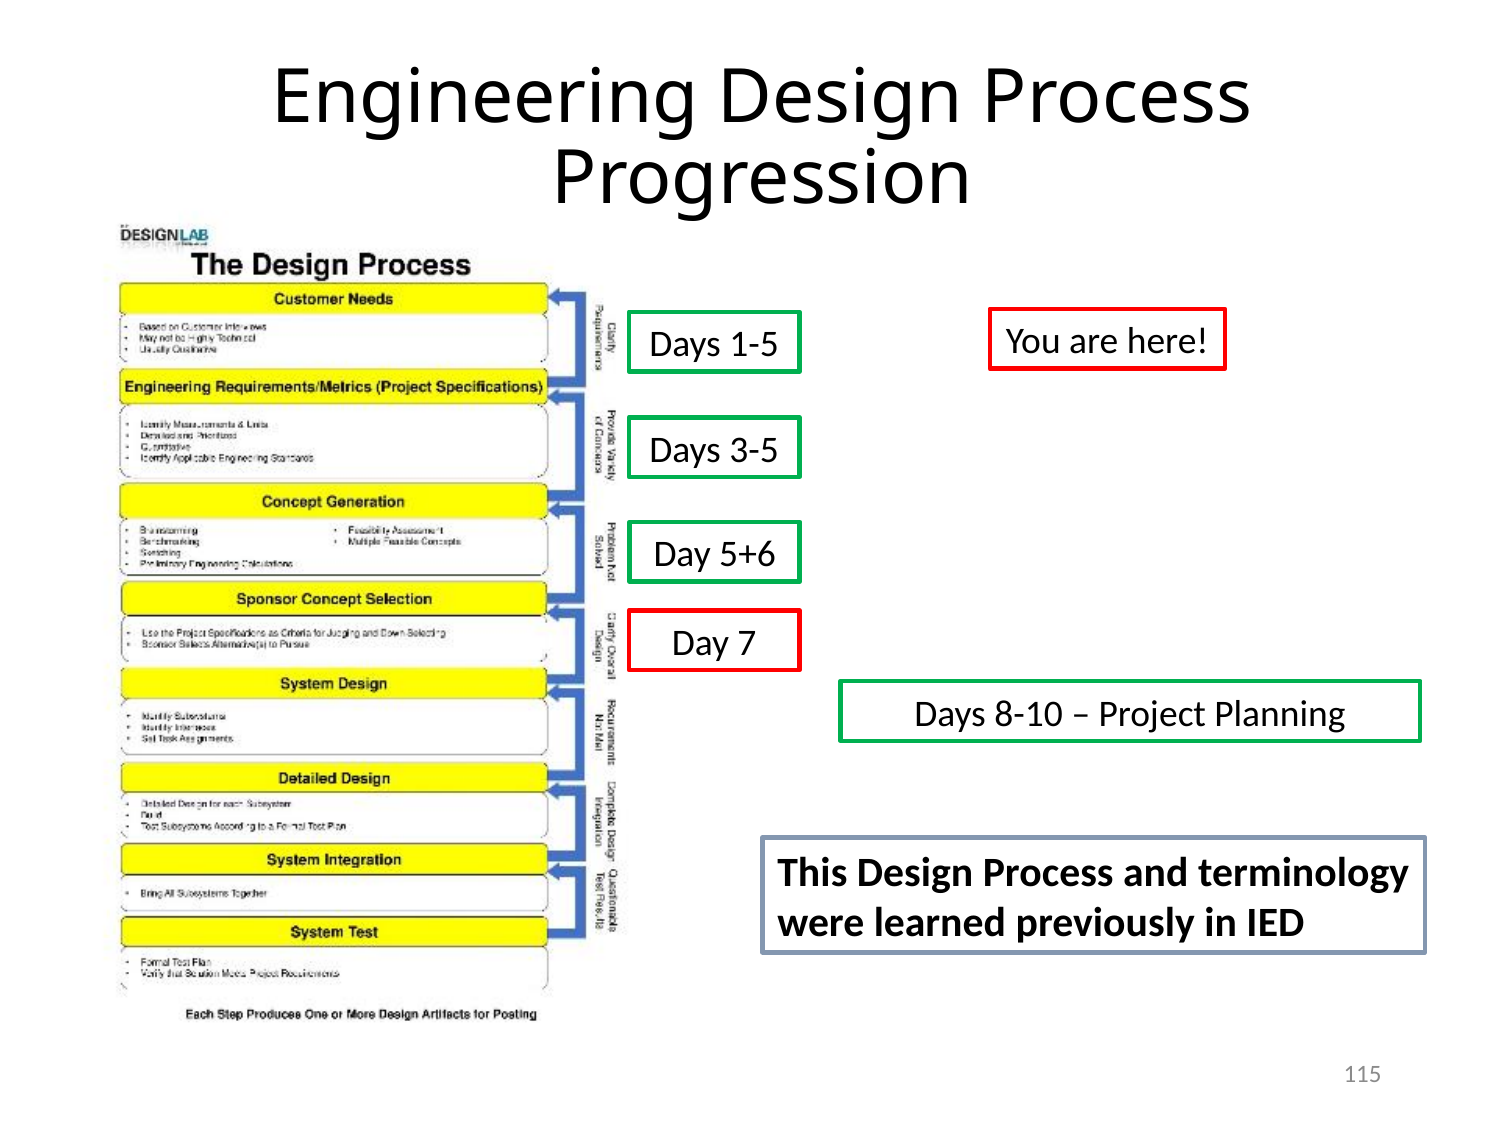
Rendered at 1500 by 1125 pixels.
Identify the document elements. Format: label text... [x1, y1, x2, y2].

title Engineering Design Process Progression [75, 45, 1450, 233]
slide_number 115 [1059, 1042, 1397, 1103]
text_box This Design Process and terminology were learned previously in IED [762, 837, 1425, 953]
text_box Days 1-5 [655, 311, 800, 372]
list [79, 186, 655, 1049]
text_box Days 3-5 [655, 417, 800, 477]
text_box Day 5+6 [655, 521, 800, 582]
text_box Day 7 [655, 610, 800, 671]
text_box You are here! [989, 308, 1225, 369]
text_box Days 8-10 – Project Planning [840, 681, 1421, 741]
